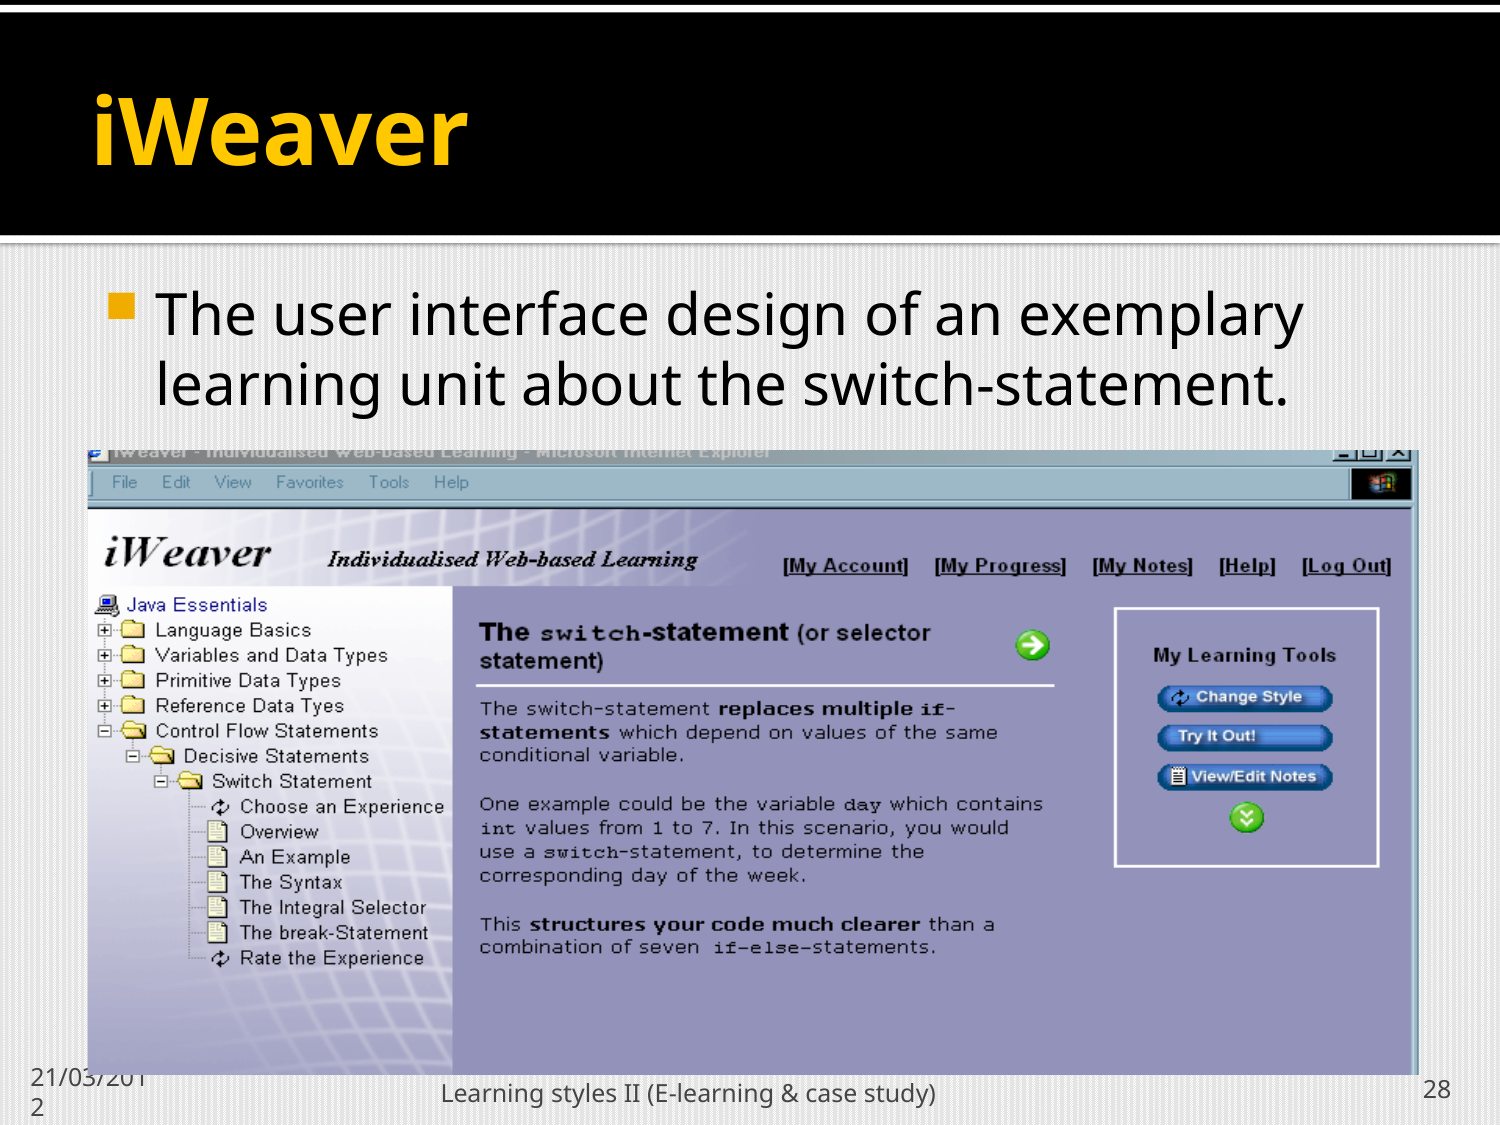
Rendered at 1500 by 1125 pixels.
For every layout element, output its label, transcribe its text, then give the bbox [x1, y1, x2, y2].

title iWeaver [75, 25, 1425, 231]
picture [87, 449, 1419, 1075]
footer Learning styles II (E-learning & case study) [433, 1084, 1337, 1108]
slide_number 28 [1345, 1062, 1467, 1108]
list The user interface design of an exemplary learning unit about the switch-statement. [74, 262, 1426, 1022]
